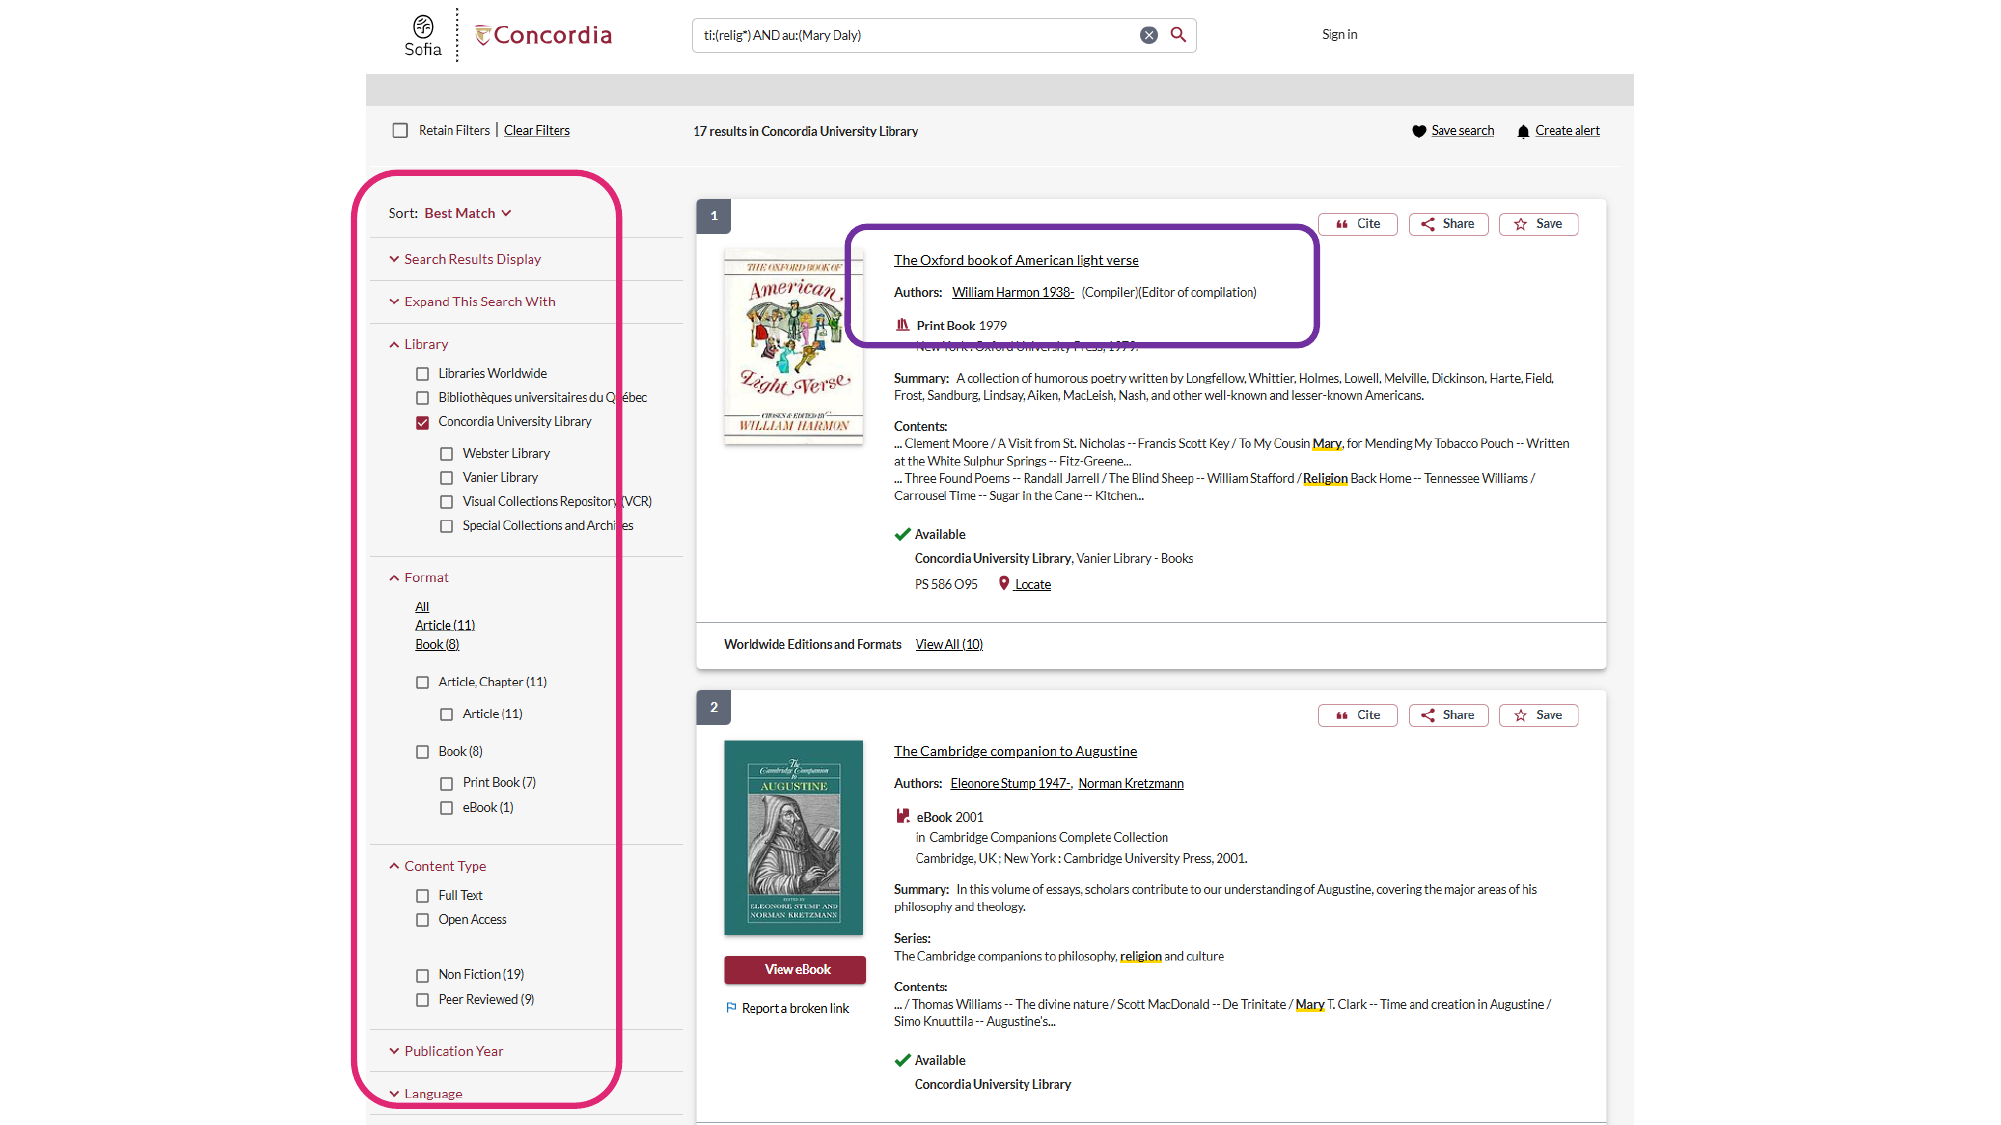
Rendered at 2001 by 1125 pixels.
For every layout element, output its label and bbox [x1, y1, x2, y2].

picture [366, 0, 1634, 1125]
text_box [353, 185, 366, 1094]
